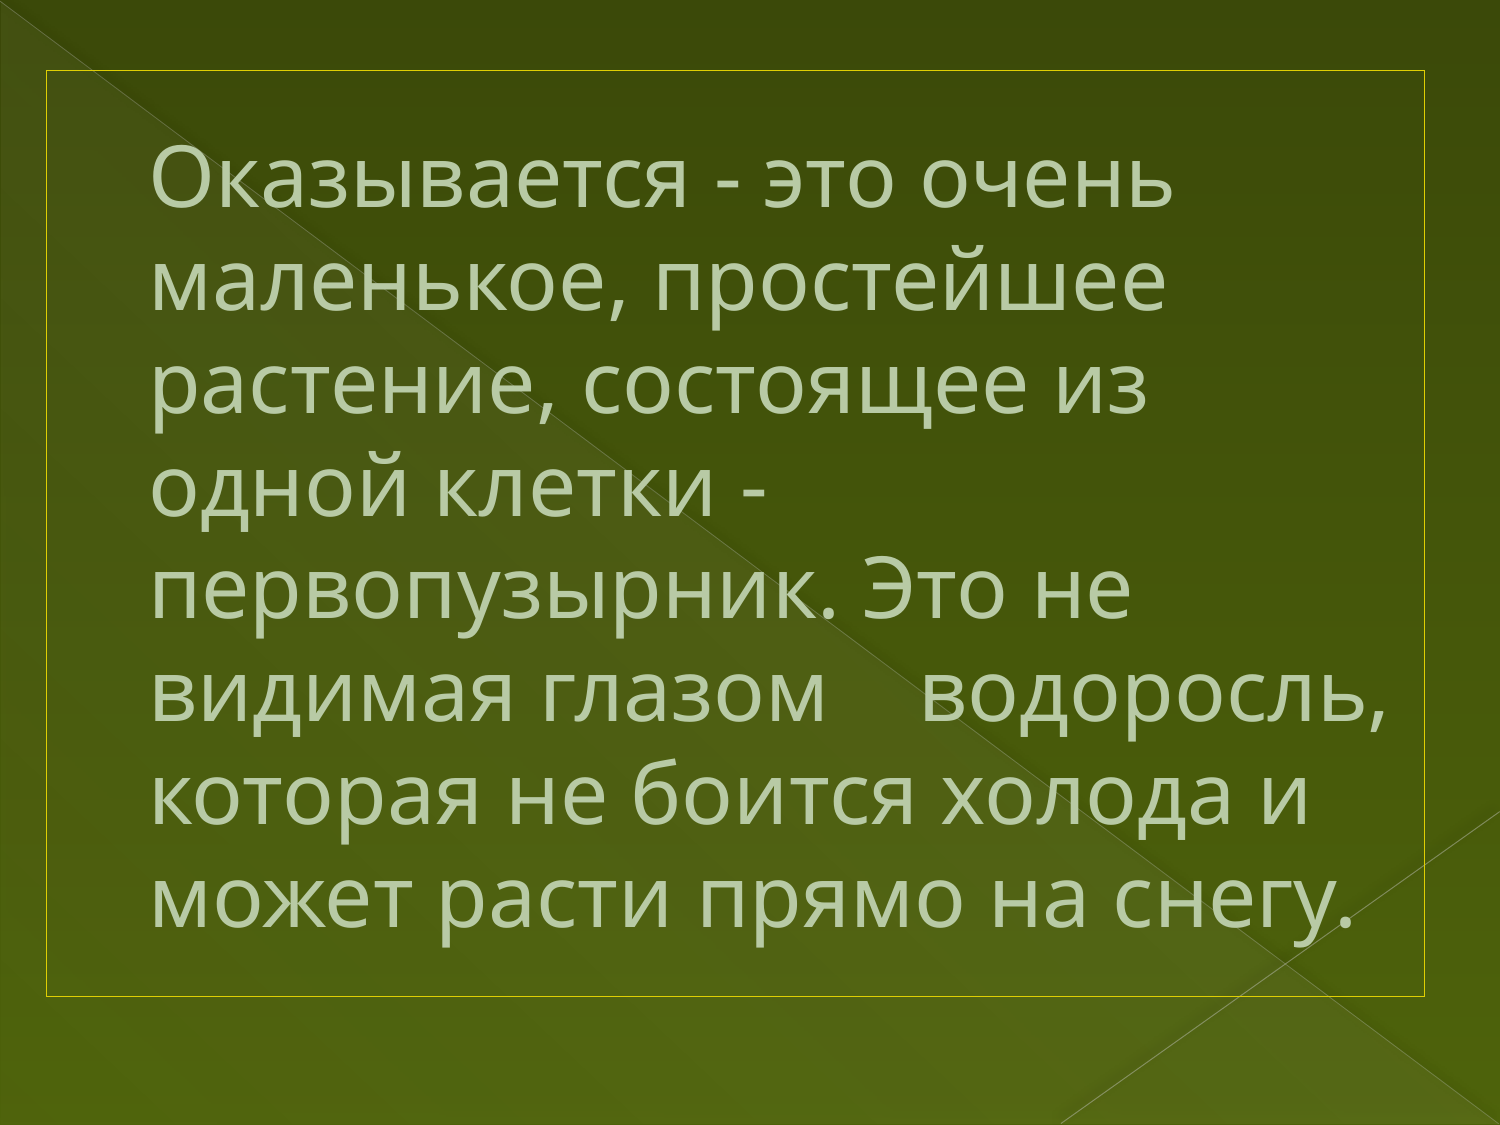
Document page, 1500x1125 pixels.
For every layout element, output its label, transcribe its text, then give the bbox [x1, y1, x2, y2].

title Оказывается - это очень маленькое, простейшее растение, состоящее из одной клетки - первопузырник. Это не видимая глазом водоросль, которая не боится холода и может расти прямо на снегу. [46, 70, 1425, 997]
